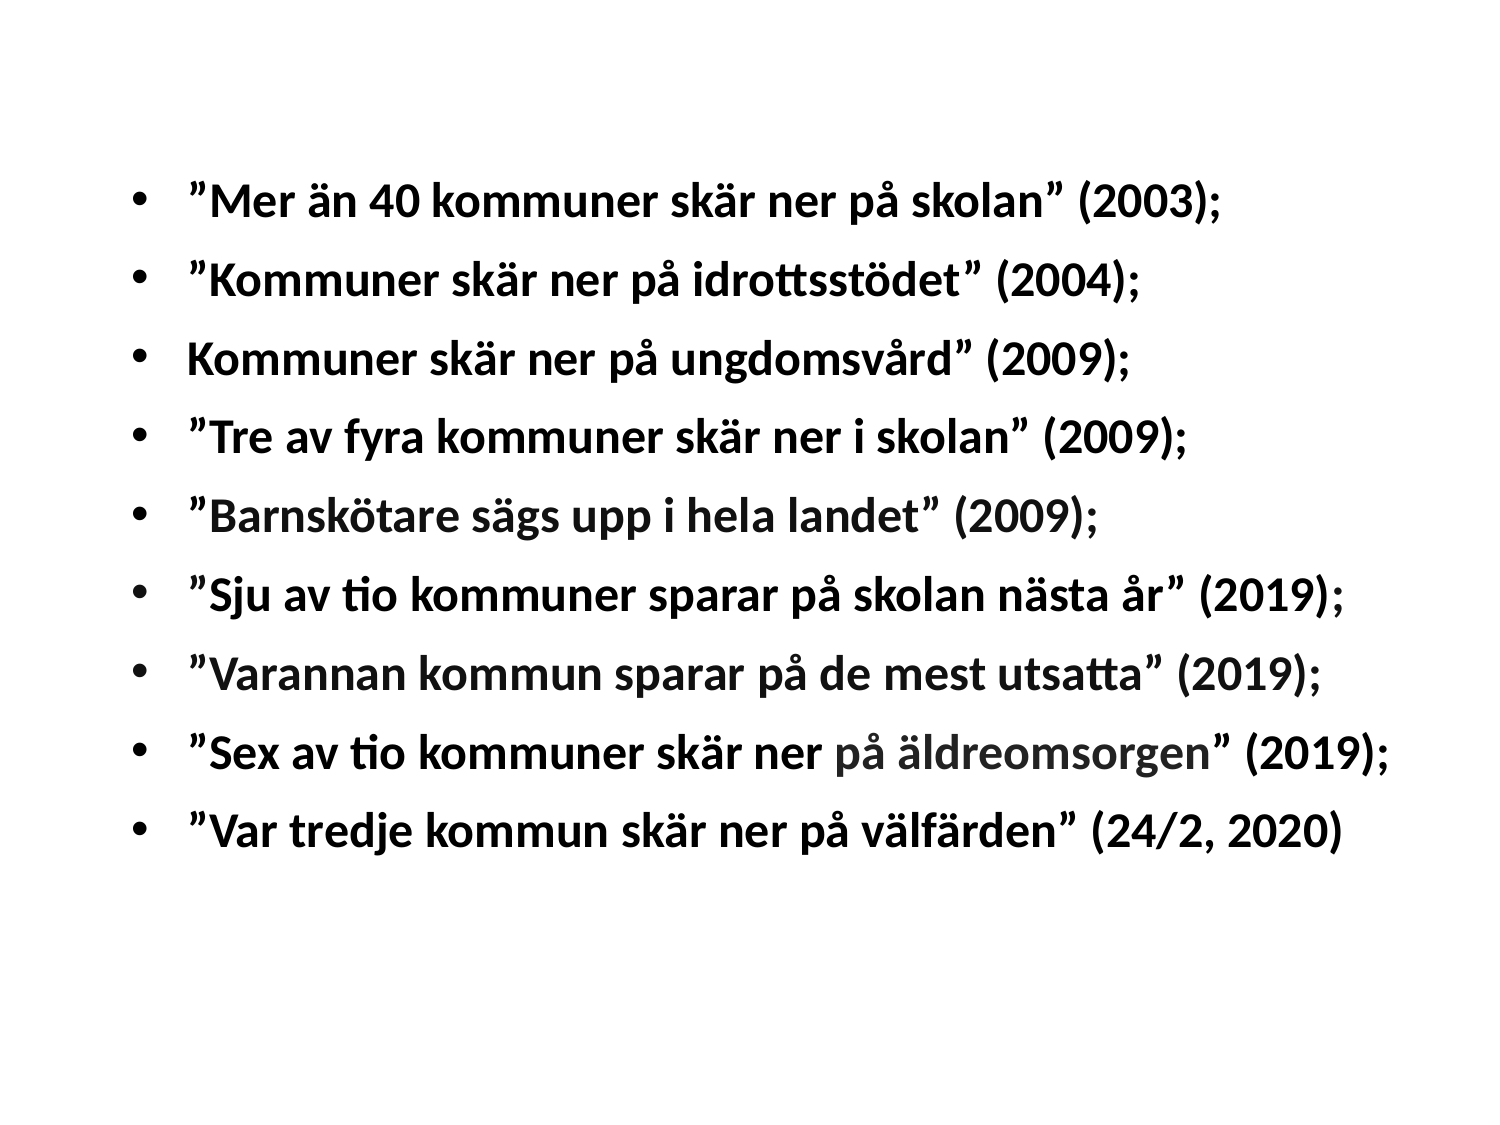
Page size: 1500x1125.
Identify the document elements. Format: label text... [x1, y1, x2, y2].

text_box ”Mer än 40 kommuner skär ner på skolan” (2003); ”Kommuner skär ner på idrottsstödet” (2004); Kommuner skär ner på ungdomsvård” (2009); ”Tre av fyra kommuner skär ner i skolan” (2009); ”Barnskötare sägs upp i hela landet” (2009); ”Sju av tio kommuner sparar på skolan nästa år” (2019); ”Varannan kommun sparar på de mest utsatta” (2019); ”Sex av tio kommuner skär ner på äldreomsorgen” (2019); ”Var tredje kommun skär ner på välfärden” (24/2, 2020) [116, 160, 1432, 866]
